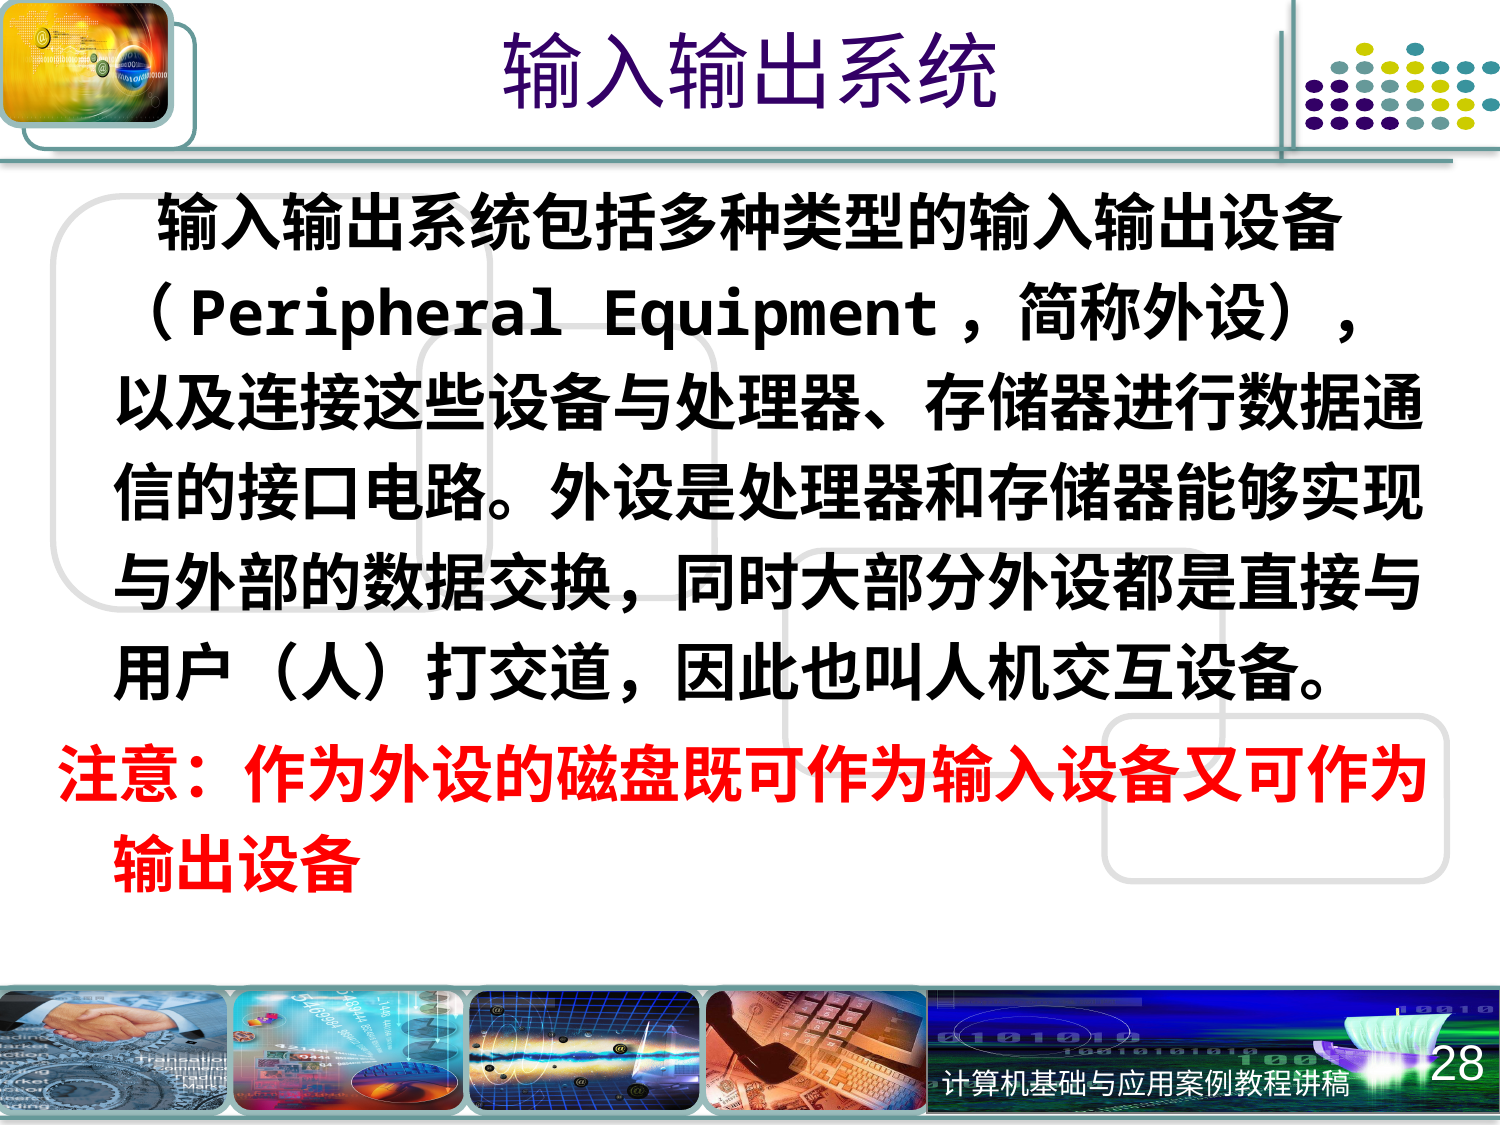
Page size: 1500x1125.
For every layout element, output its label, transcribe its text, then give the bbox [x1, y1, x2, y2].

picture [470, 991, 699, 1110]
title 输入输出系统 [253, 7, 1247, 132]
list 输入输出系统包括多种类型的输入输出设备（Peripheral Equipment，简称外设），以及连接这些设备与处理器、存储器进行数据通信的接口电路。外设是处理器和存储器能够实现与外部的数据交换，同时大部分外设都是直接与用户（人）打交道，因此也叫人机交互设备。 注意：作为外设的磁盘既可作为输入设备又可作为输出设备 [41, 160, 1447, 906]
picture [928, 990, 1499, 1112]
picture [4, 4, 167, 122]
slide_number 28 [1340, 1023, 1500, 1099]
picture [706, 991, 926, 1110]
picture [234, 991, 463, 1110]
picture [0, 991, 227, 1110]
